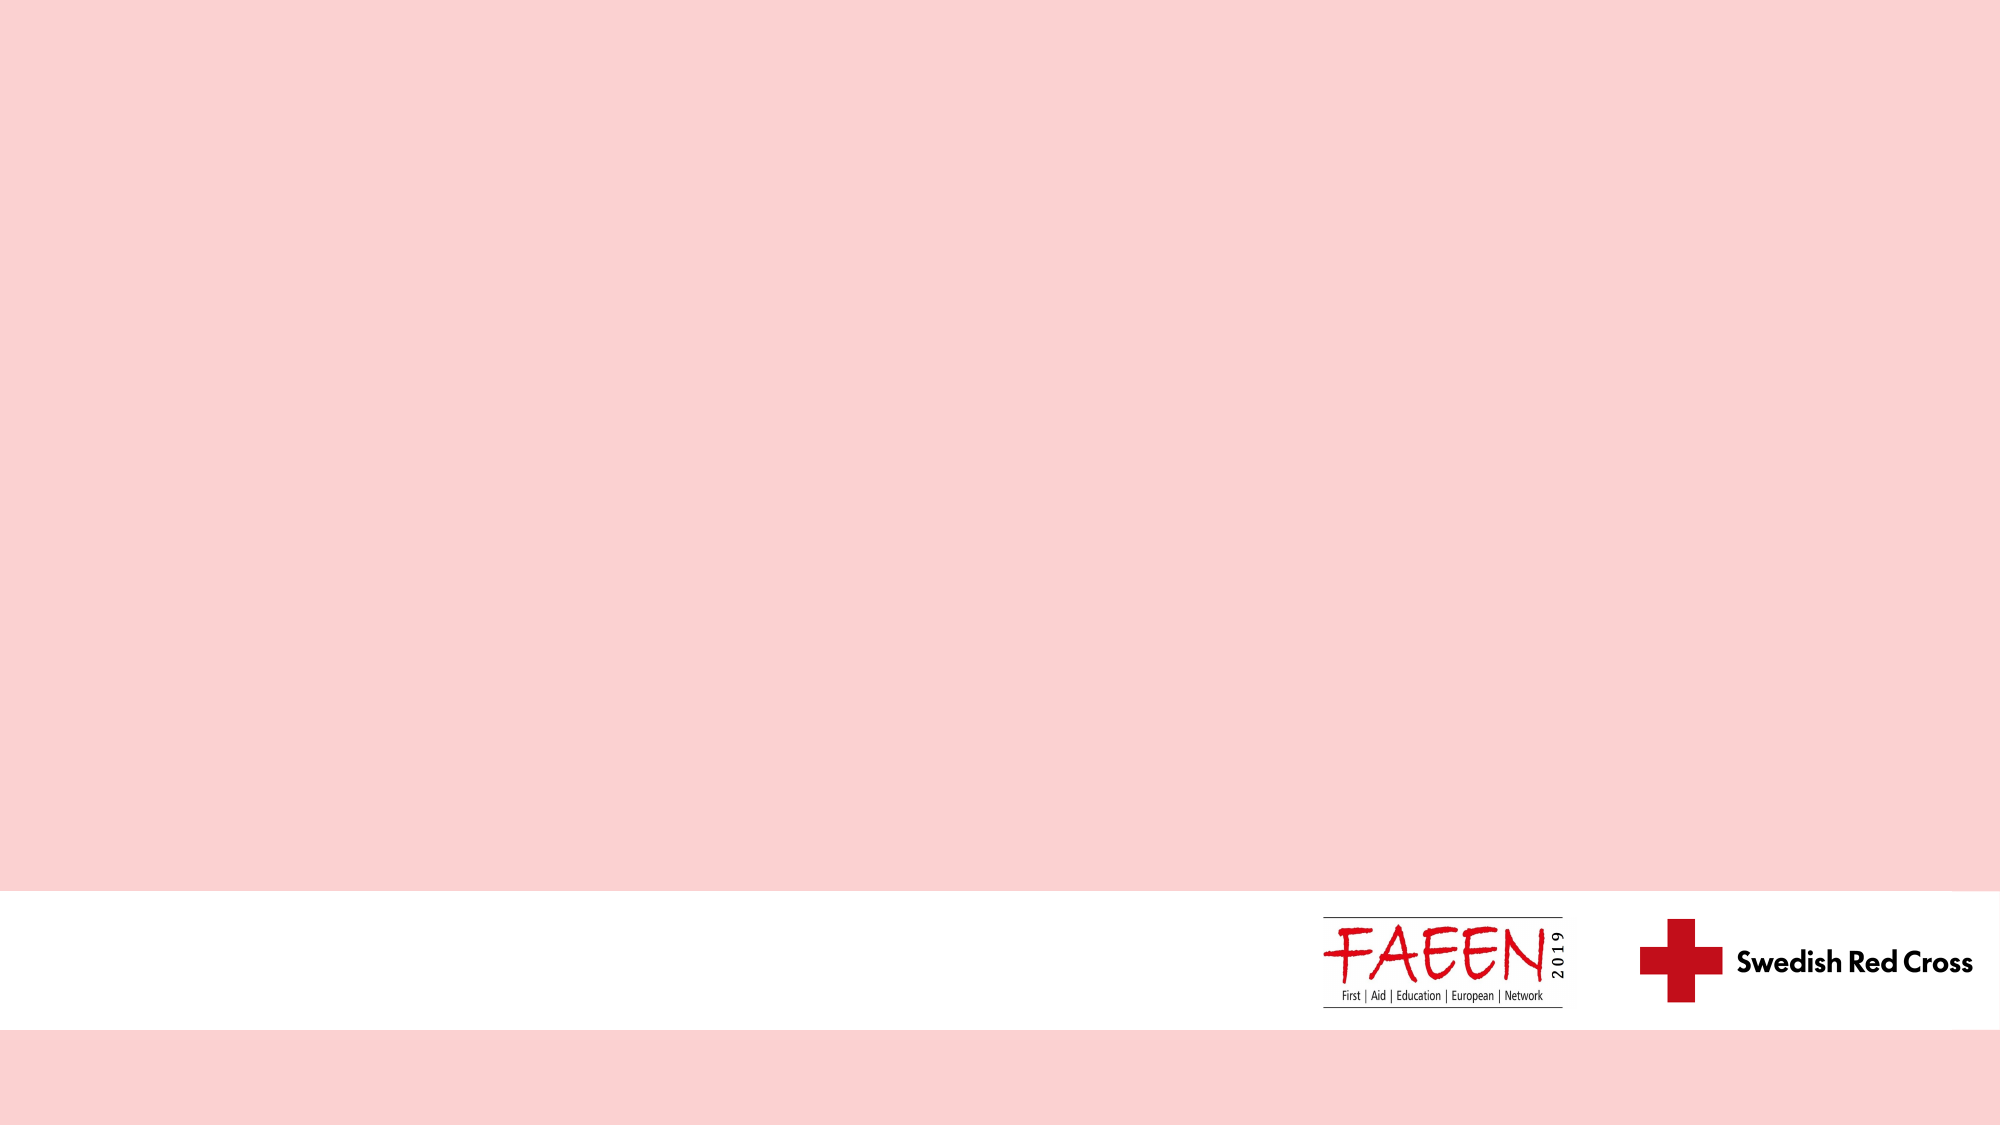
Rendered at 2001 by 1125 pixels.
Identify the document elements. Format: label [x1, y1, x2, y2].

picture [0, 891, 2000, 1030]
